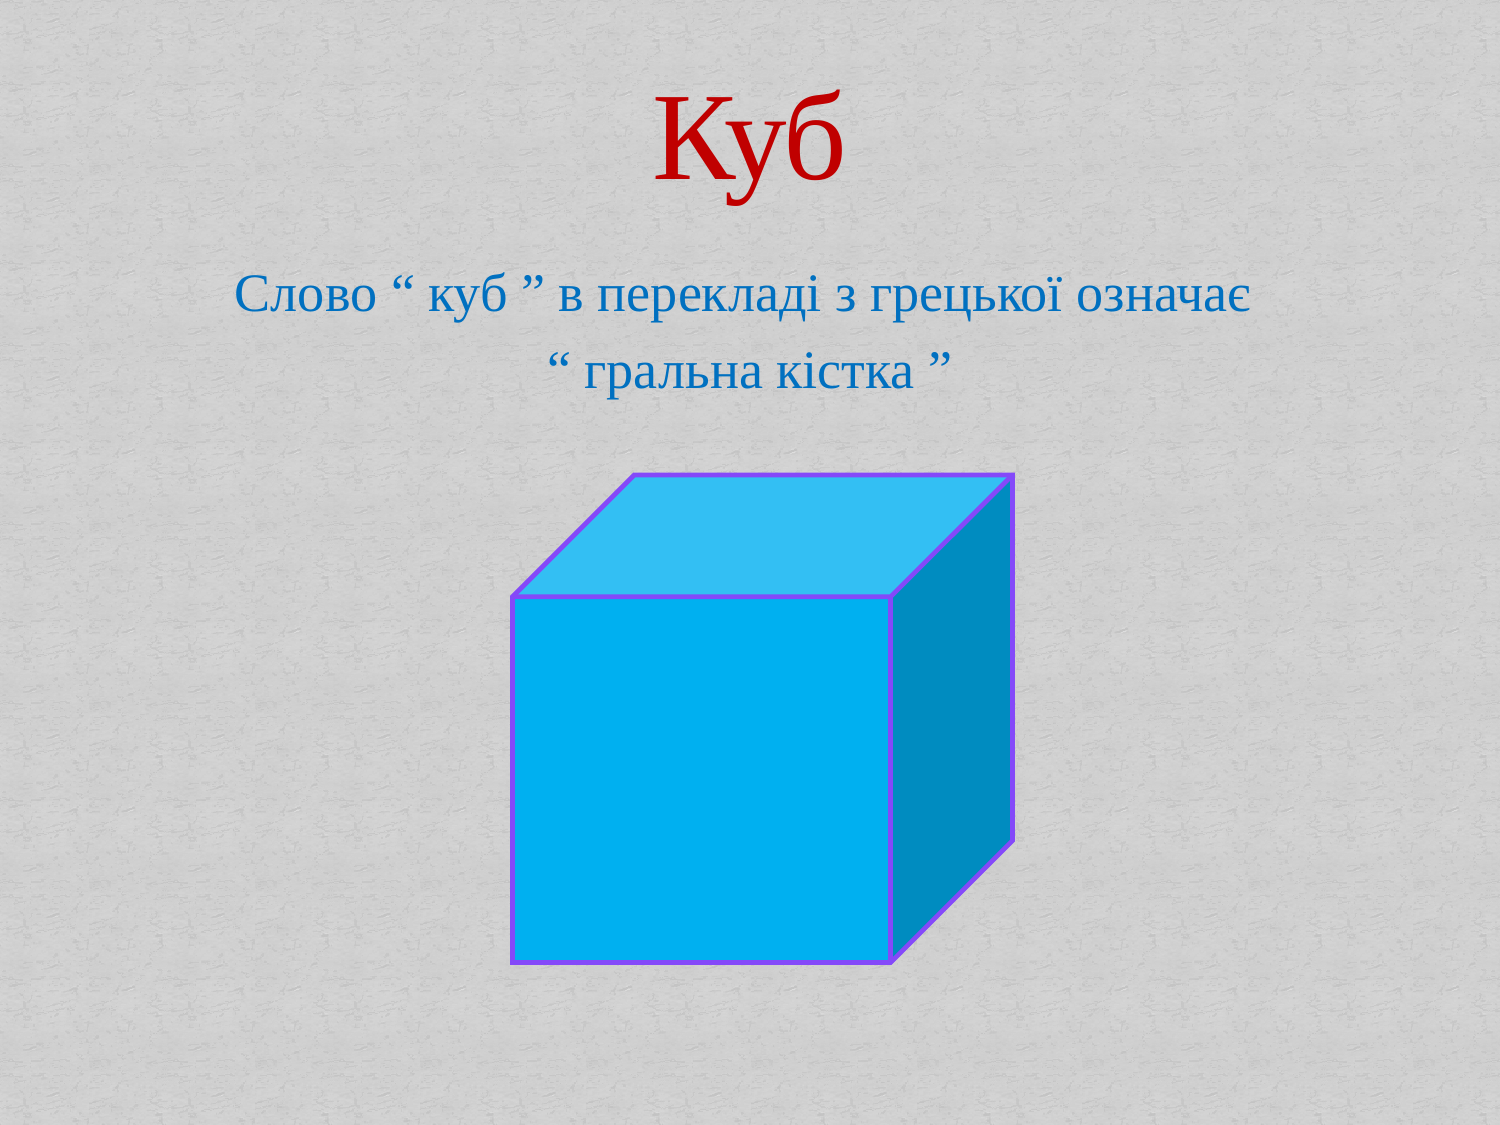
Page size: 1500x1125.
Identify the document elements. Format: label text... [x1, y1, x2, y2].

text_box [512, 474, 1013, 963]
title Куб [74, 24, 1425, 213]
list Слово “ куб ” в перекладі з грецької означає “ гральна кістка ” [75, 249, 1425, 1000]
